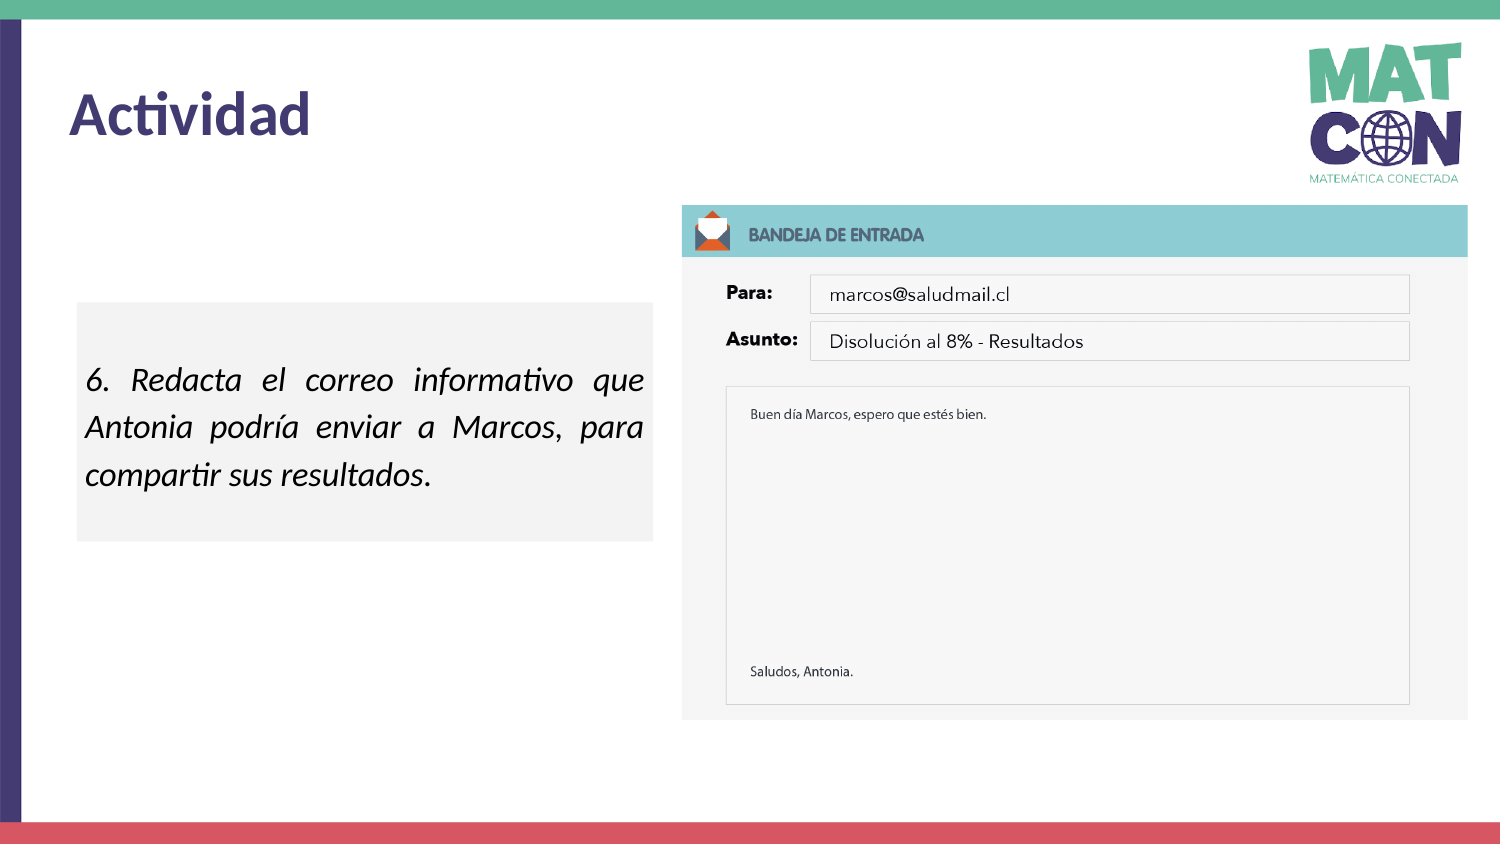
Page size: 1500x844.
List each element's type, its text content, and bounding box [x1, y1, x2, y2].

text_box 6. Redacta el correo informativo que Antonia podría enviar a Marcos, para compartir sus resultados. [76, 302, 654, 542]
text_box Actividad [58, 61, 1405, 160]
picture [0, 0, 1500, 844]
